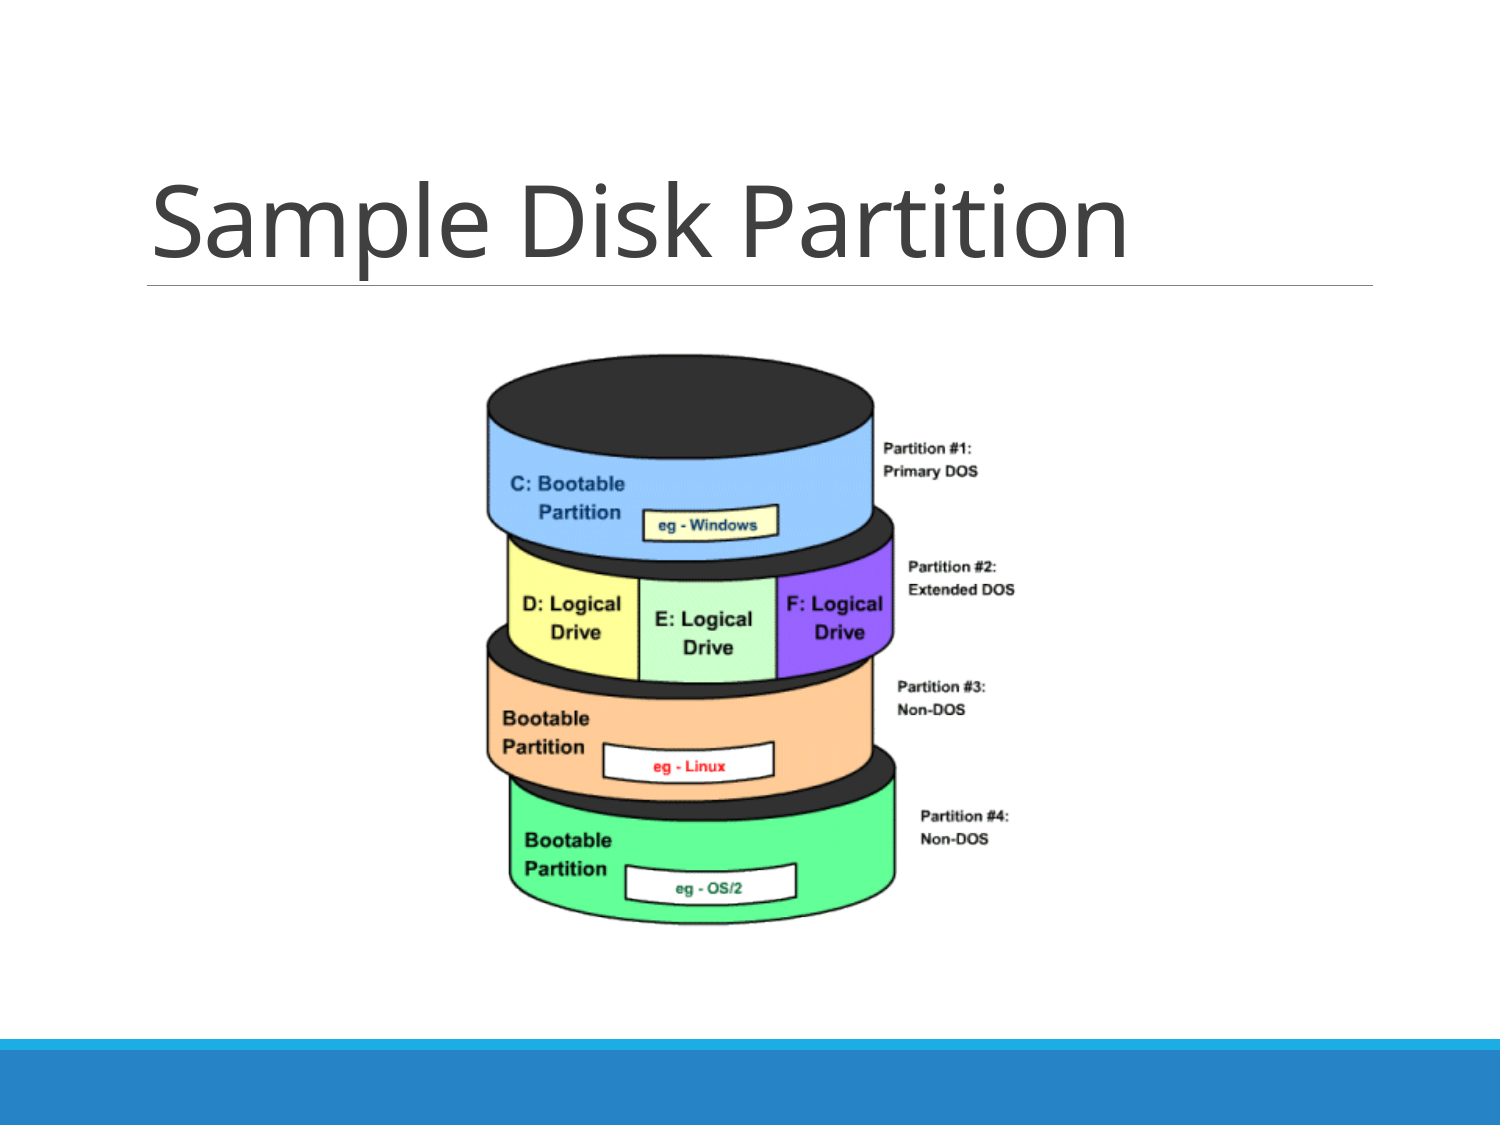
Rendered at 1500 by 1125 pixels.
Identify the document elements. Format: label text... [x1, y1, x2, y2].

picture [480, 349, 1020, 928]
title Sample Disk Partition [135, 47, 1373, 285]
